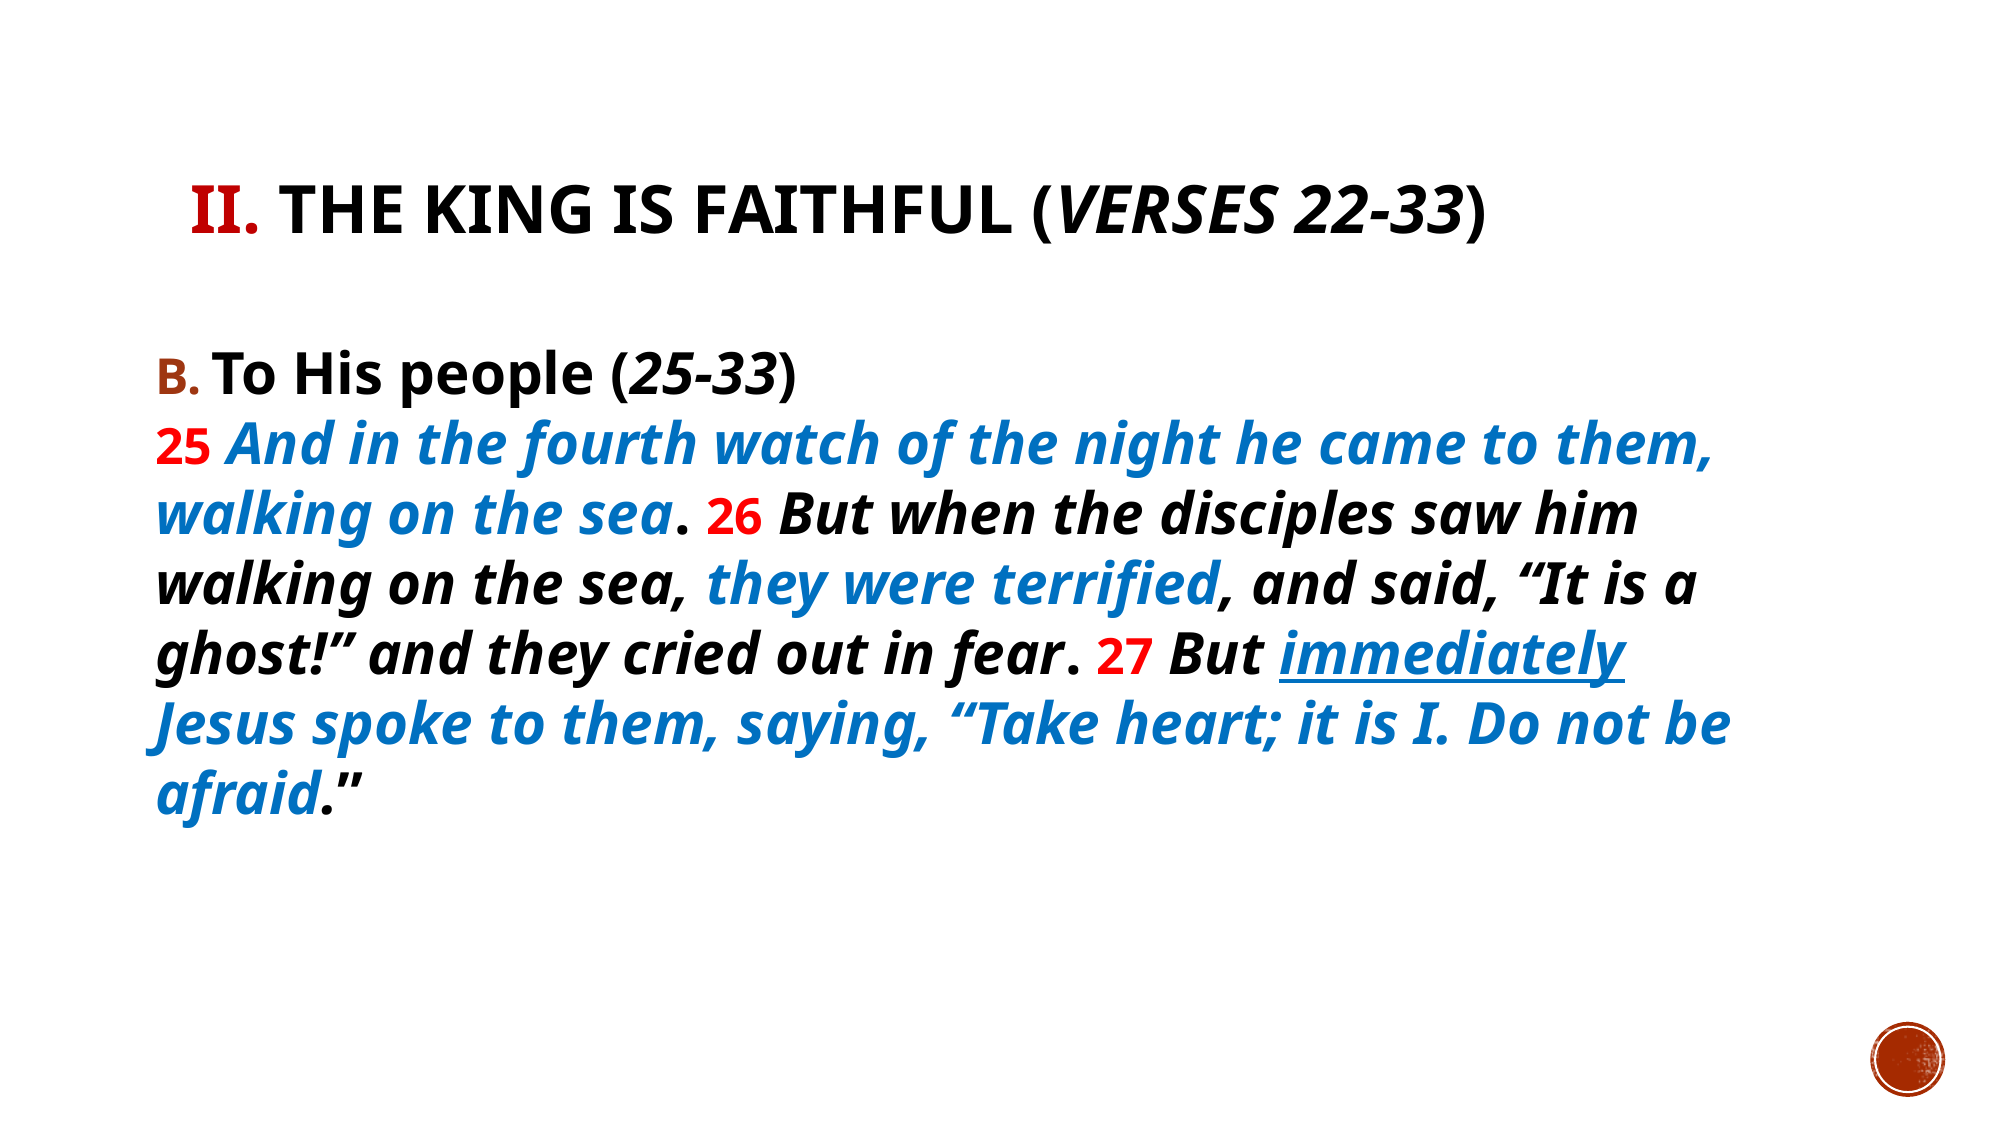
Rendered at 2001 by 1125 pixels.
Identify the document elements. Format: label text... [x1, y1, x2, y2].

title II. The King is faithful (verses 22-33) [175, 79, 1907, 344]
list To His people (25-33) 25 And in the fourth watch of the night he came to them, walking on the sea. 26 But when the disciples saw him walking on the sea, they were terrified, and said, “It is a ghost!” and they cried out in fear. 27 But immediately Jesus spoke to them, saying, “Take heart; it is I. Do not be afraid.” [140, 328, 1791, 1106]
